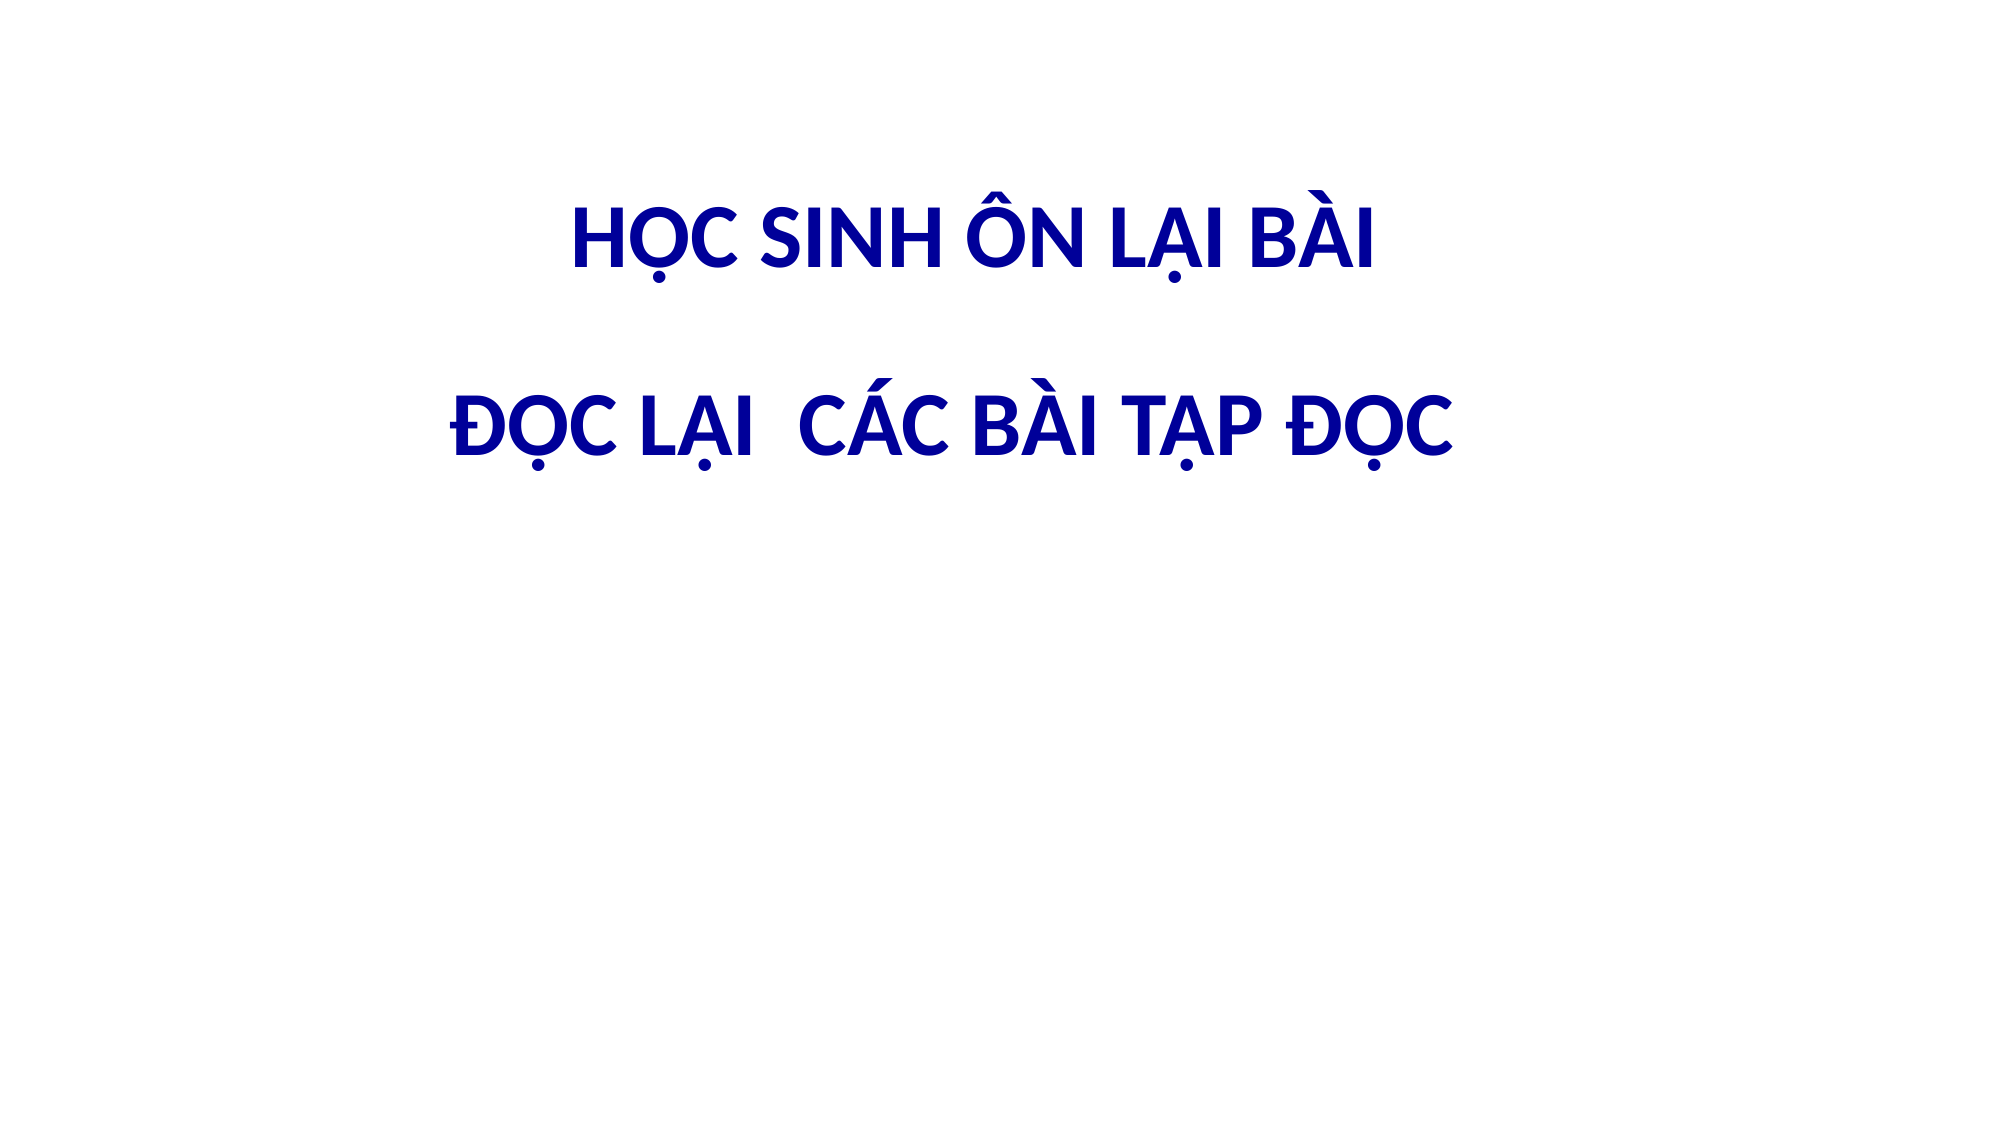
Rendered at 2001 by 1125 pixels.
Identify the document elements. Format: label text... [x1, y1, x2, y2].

title HỌC SINH ÔN LẠI BÀI [300, 137, 1650, 325]
text_box ĐỌC LẠI CÁC BÀI TẬP ĐỌC [287, 324, 1638, 513]
